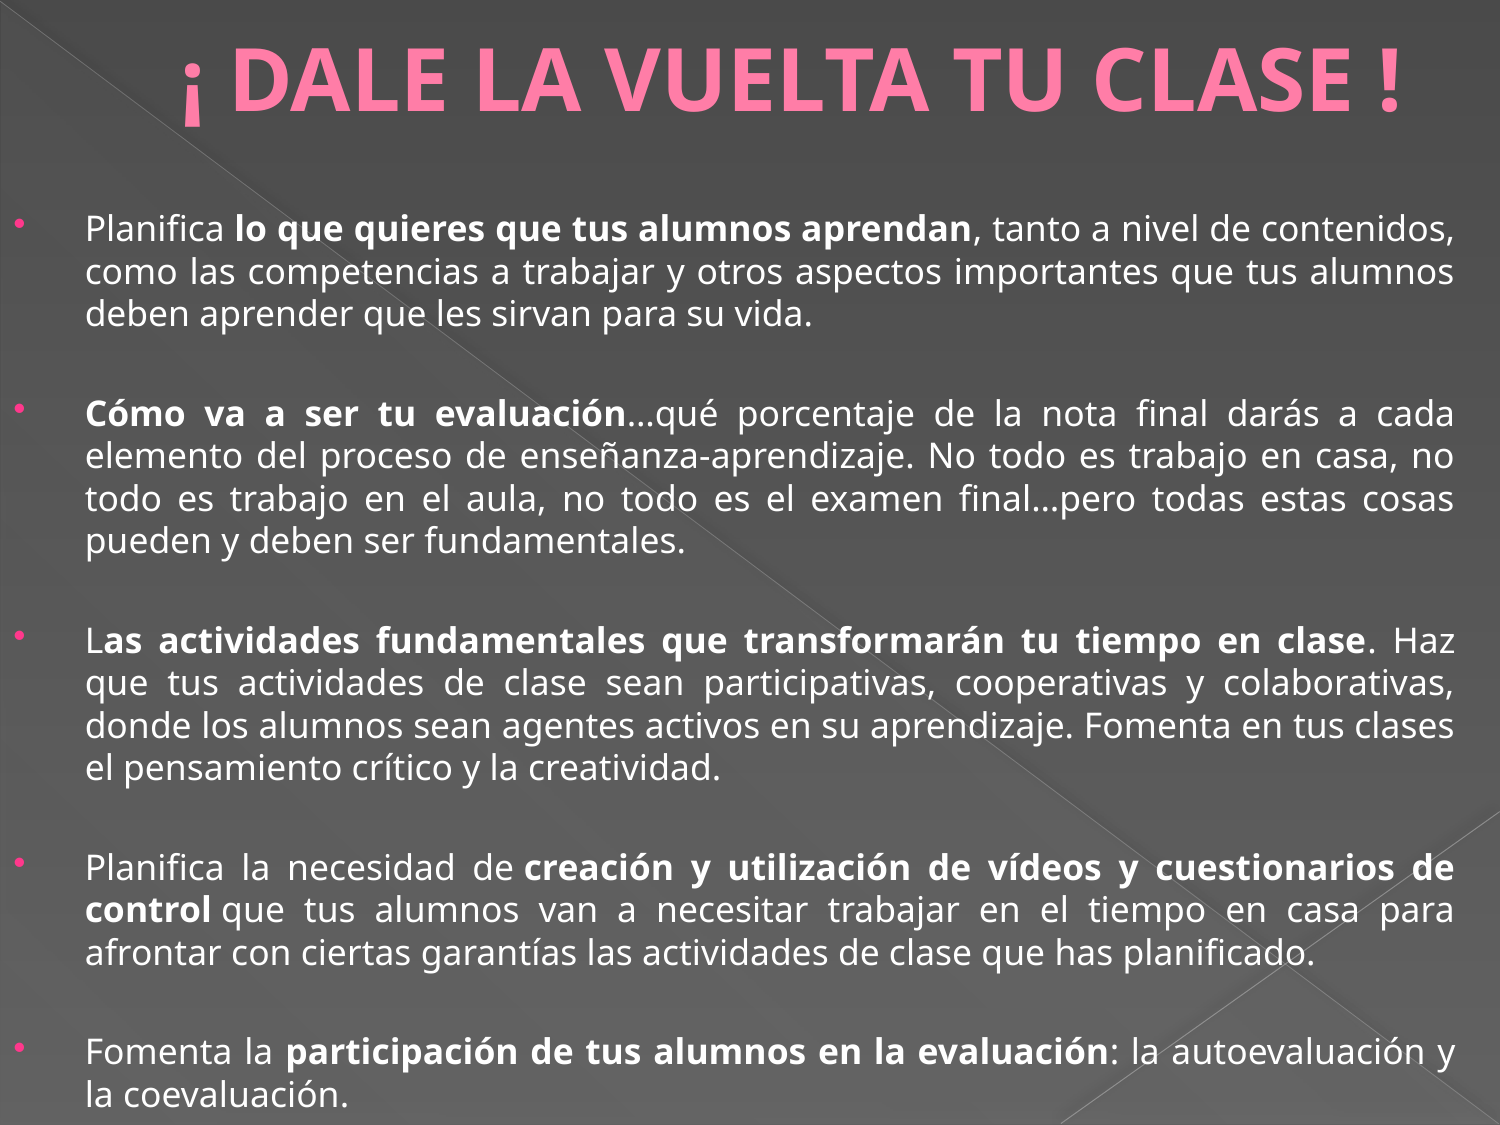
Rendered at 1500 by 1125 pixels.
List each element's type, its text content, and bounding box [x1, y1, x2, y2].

list Planifica lo que quieres que tus alumnos aprendan, tanto a nivel de contenidos, como las competencias a trabajar y otros aspectos importantes que tus alumnos deben aprender que les sirvan para su vida. Cómo va a ser tu evaluación…qué porcentaje de la nota final darás a cada elemento del proceso de enseñanza-aprendizaje. No todo es trabajo en casa, no todo es trabajo en el aula, no todo es el examen final…pero todas estas cosas pueden y deben ser fundamentales. Las actividades fundamentales que transformarán tu tiempo en clase. Haz que tus actividades de clase sean participativas, cooperativas y colaborativas, donde los alumnos sean agentes activos en su aprendizaje. Fomenta en tus clases el pensamiento crítico y la creatividad. Planifica la necesidad de creación y utilización de vídeos y cuestionarios de control que tus alumnos van a necesitar trabajar en el tiempo en casa para afrontar con ciertas garantías las actividades de clase que has planificado. Fomenta la participación de tus alumnos en la evaluación: la autoevaluación y la coevaluación. [0, 149, 1471, 1125]
title ¡ DALE LA VUELTA TU CLASE ! [76, 0, 1427, 149]
